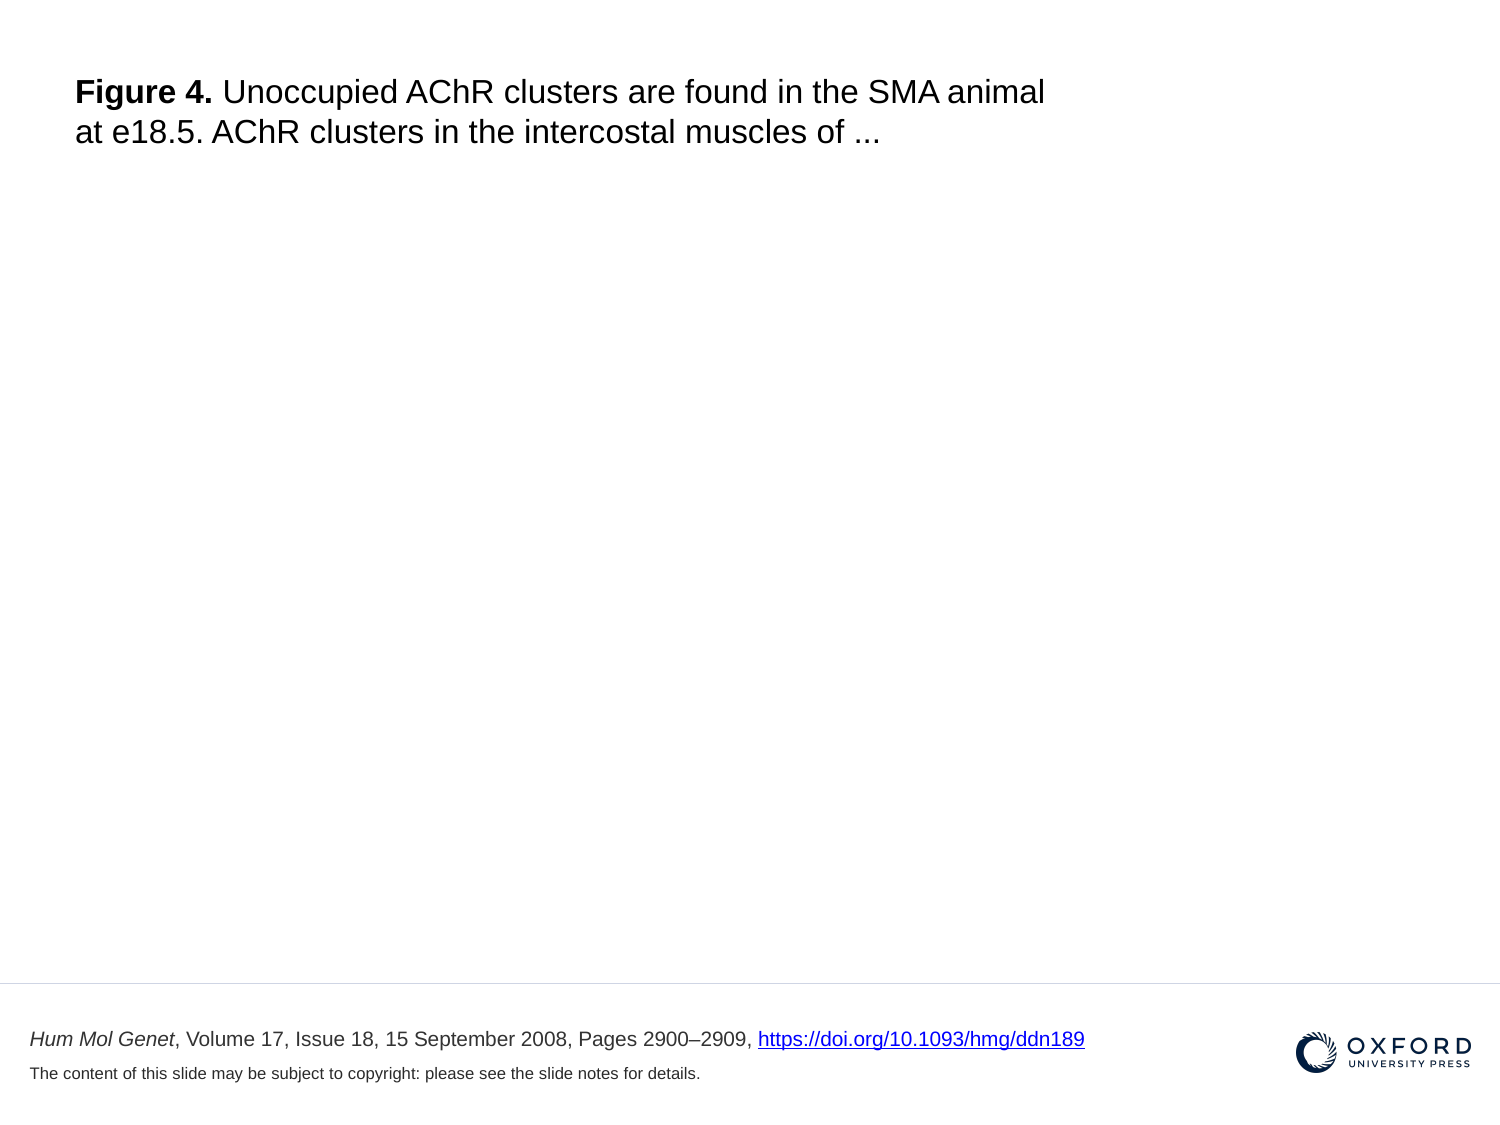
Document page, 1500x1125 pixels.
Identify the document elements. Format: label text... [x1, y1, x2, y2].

footer Hum Mol Genet, Volume 17, Issue 18, 15 September 2008, Pages 2900–2909, https://doi.org/10.1093/hmg/ddn189 The content of this slide may be subject to copyright: please see the slide notes for details. [0, 983, 1260, 1125]
picture [1296, 1032, 1471, 1073]
title Figure 4. Unoccupied AChR clusters are found in the SMA animal at e18.5. AChR clusters in the intercostal muscles of ... [75, 69, 1078, 171]
